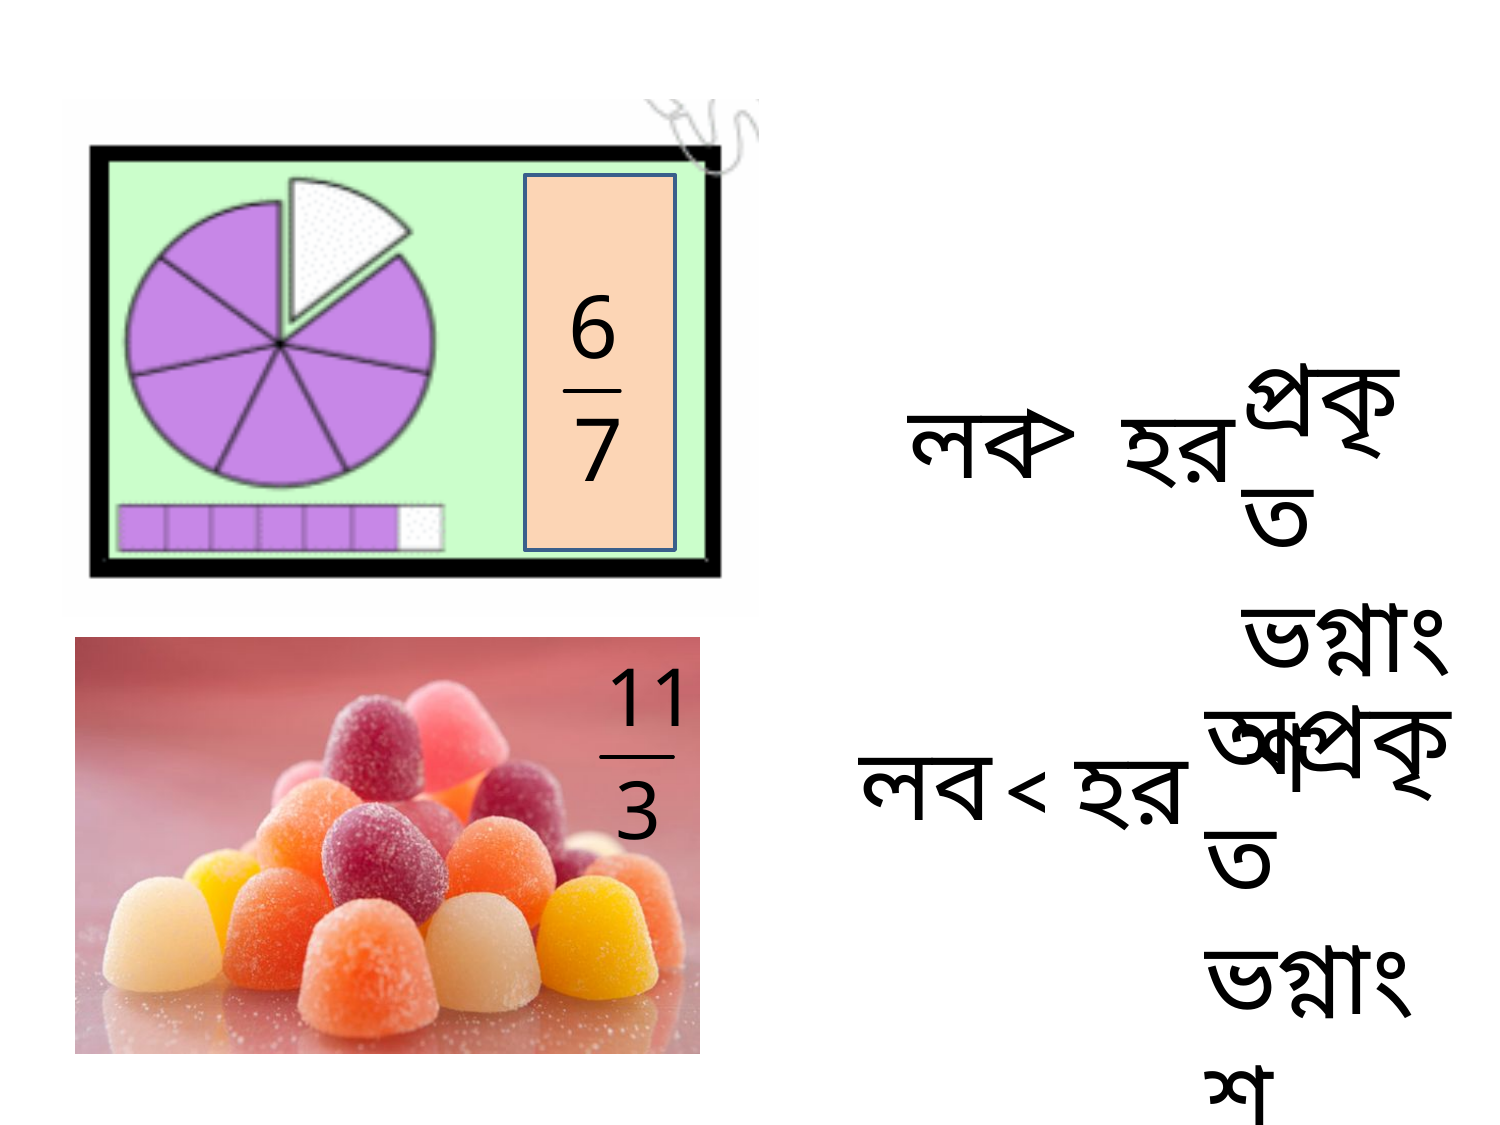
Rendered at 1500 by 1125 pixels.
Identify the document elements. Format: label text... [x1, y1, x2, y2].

text_box প্রকৃত ভগ্নাংশ [1228, 324, 1475, 667]
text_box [62, 99, 760, 618]
text_box অপ্রকৃত ভগ্নাংশ [1190, 667, 1475, 1125]
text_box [549, 274, 638, 501]
picture [74, 637, 701, 1054]
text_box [587, 649, 688, 858]
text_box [862, 713, 1191, 854]
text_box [899, 362, 1248, 512]
